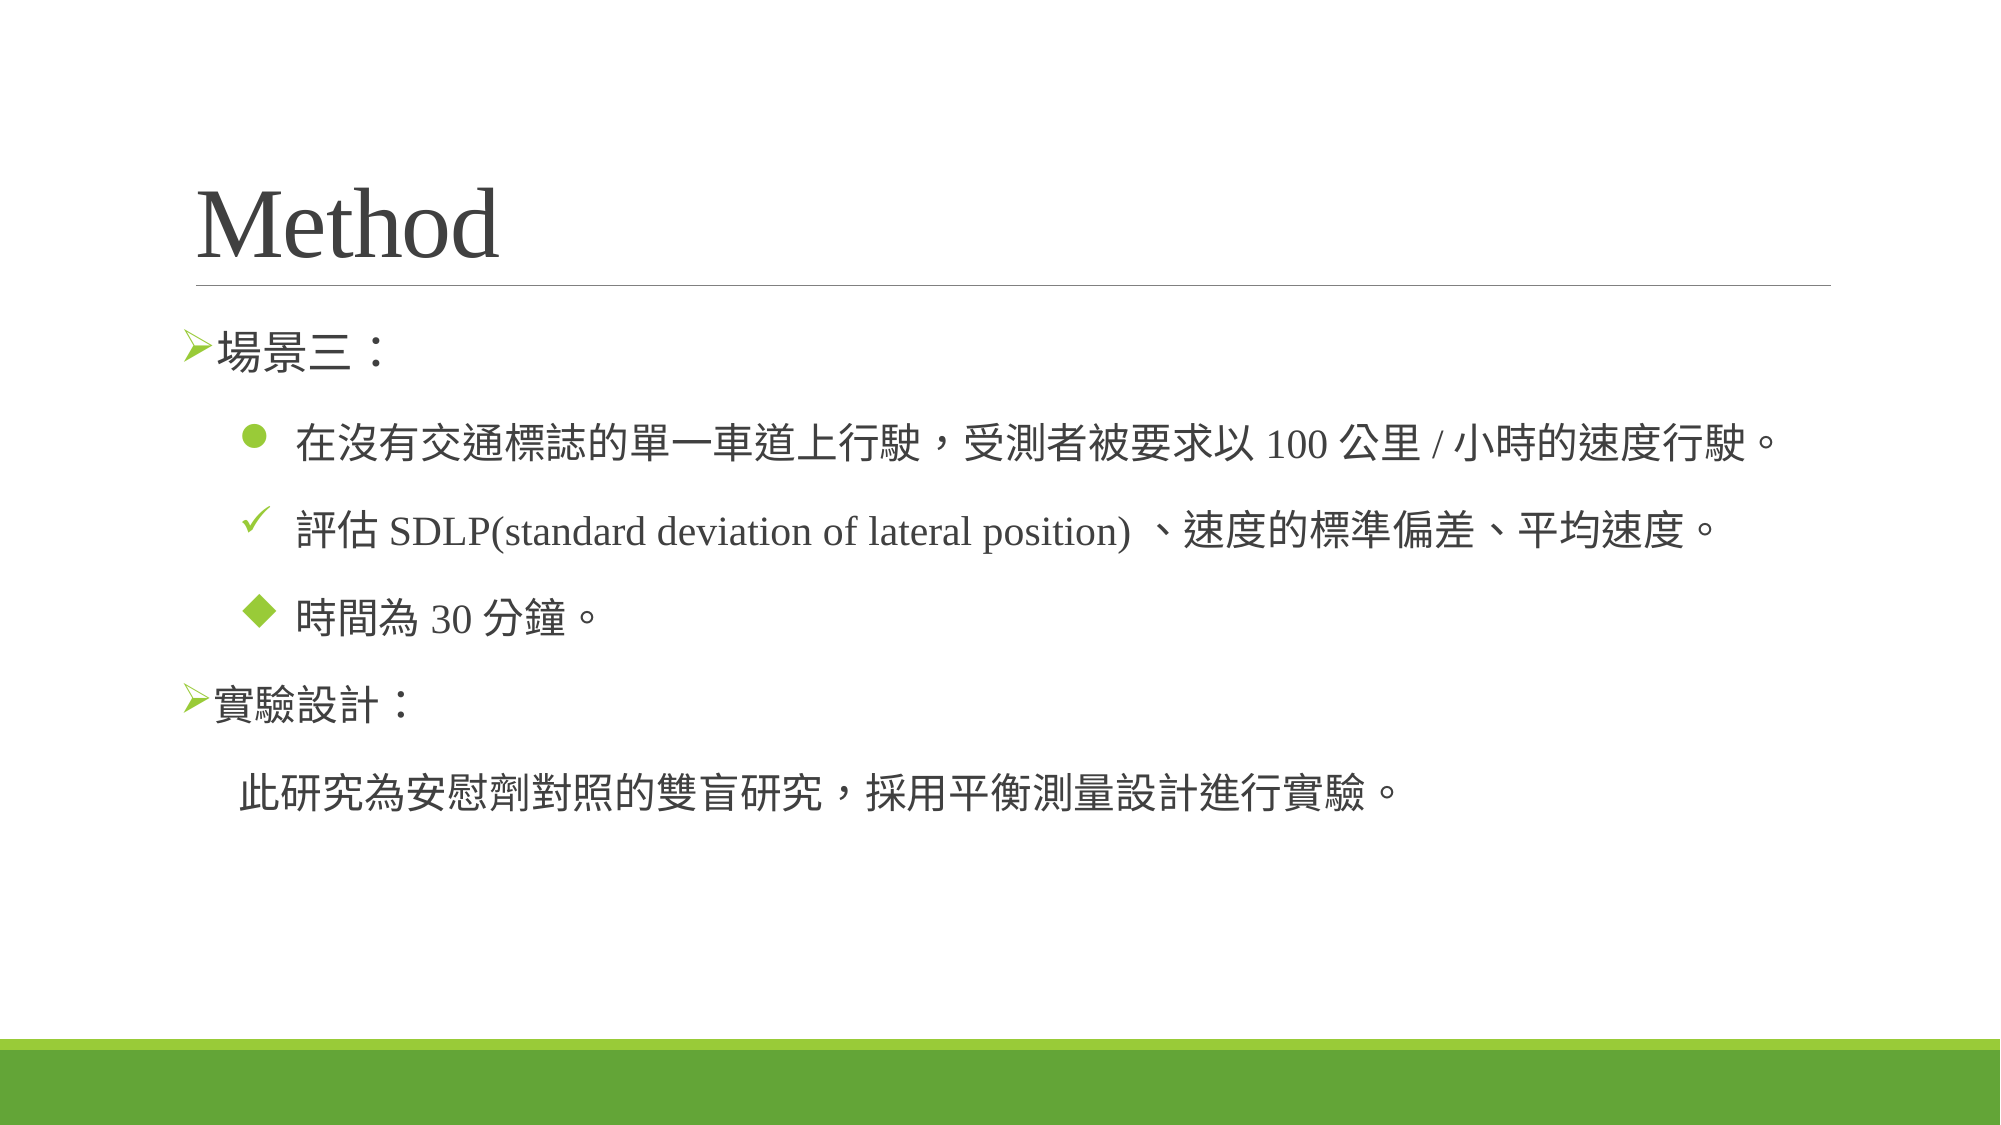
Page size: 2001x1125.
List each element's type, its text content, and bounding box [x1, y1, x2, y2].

list 場景三： 在沒有交通標誌的單一車道上行駛，受測者被要求以100公里/小時的速度行駛。 評估SDLP(standard deviation of lateral position)、速度的標準偏差、平均速度。 時間為30分鐘。 實驗設計： 此研究為安慰劑對照的雙盲研究，採用平衡測量設計進行實驗。 [180, 302, 1830, 963]
title Method [180, 47, 1830, 285]
